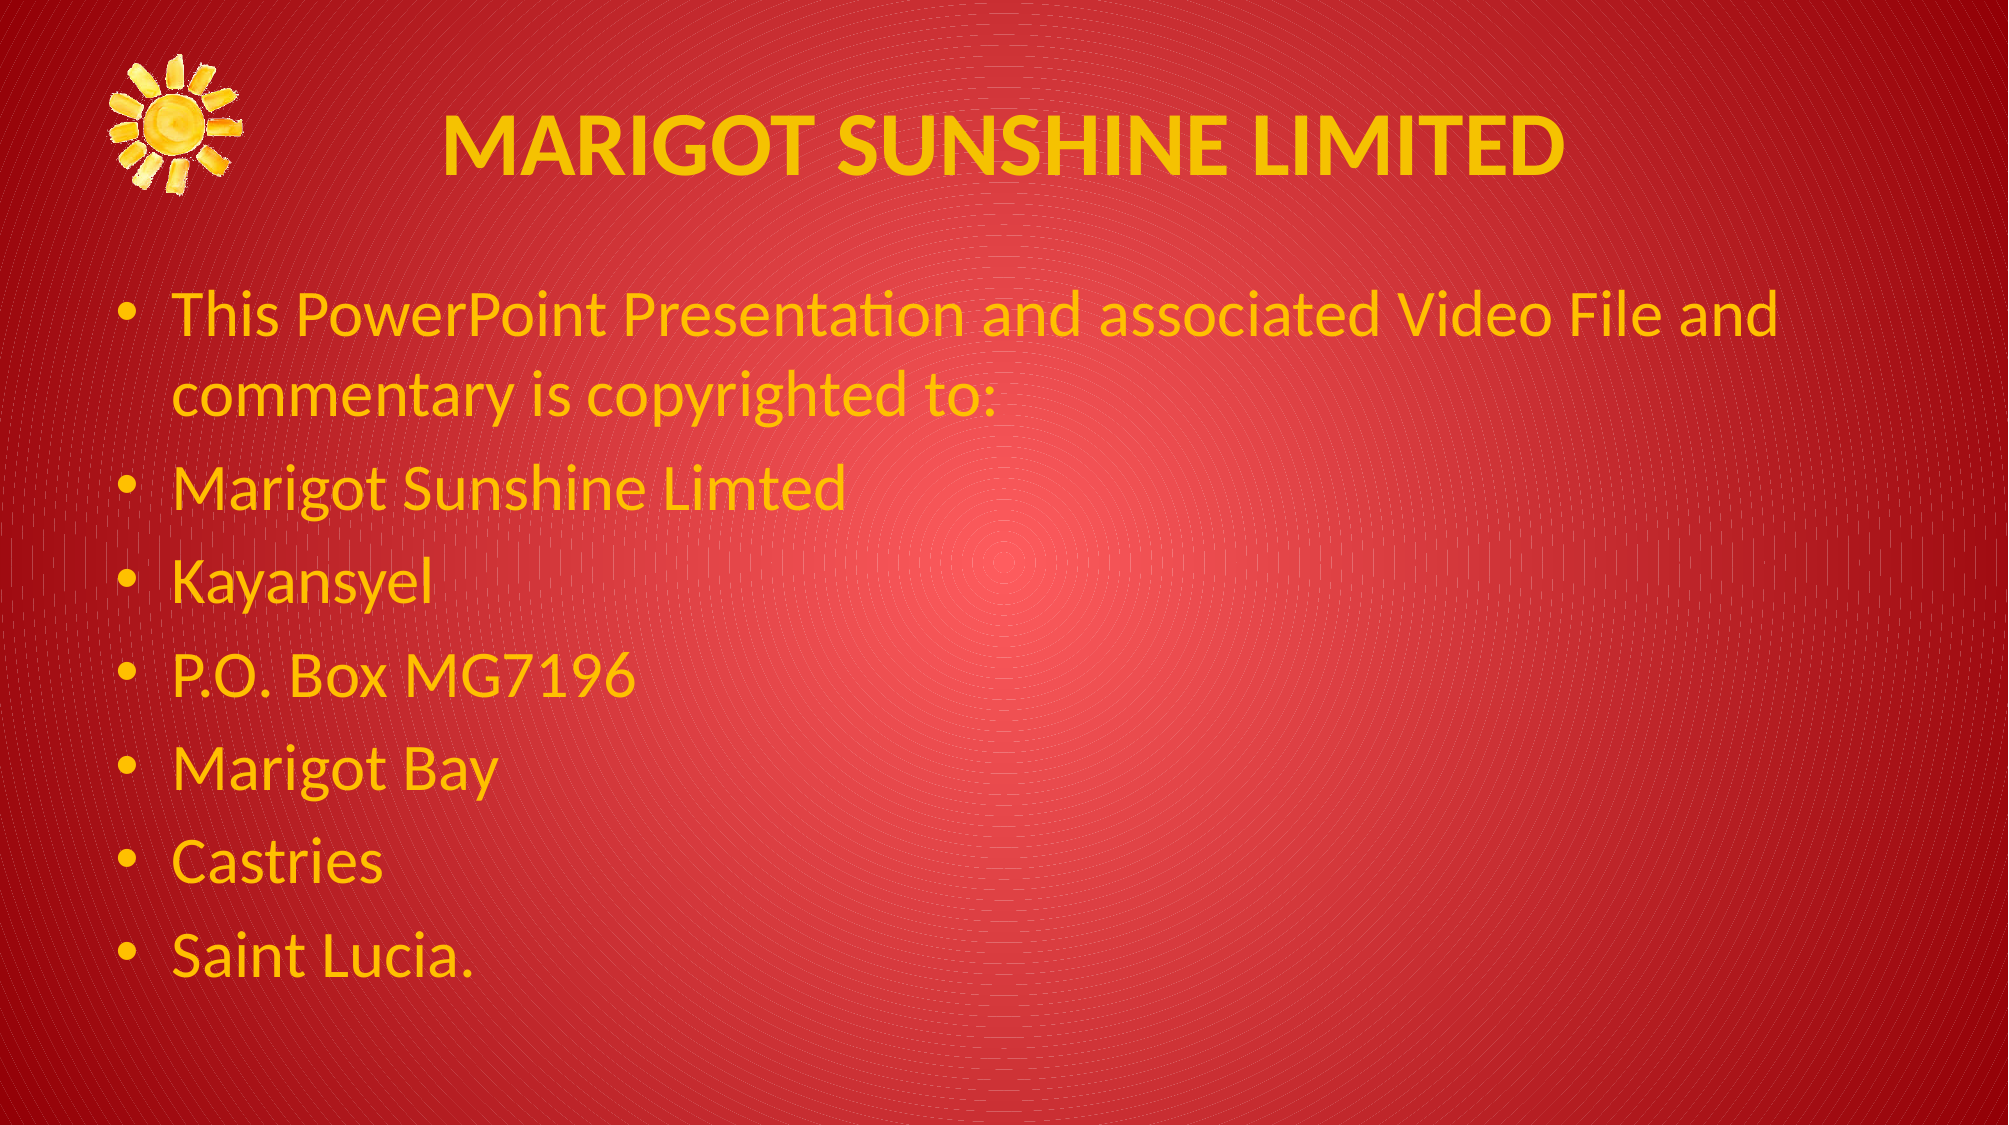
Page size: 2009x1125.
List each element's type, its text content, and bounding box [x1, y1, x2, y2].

title MARIGOT SUNSHINE LIMITED [100, 45, 1908, 233]
list This PowerPoint Presentation and associated Video File and commentary is copyrighted to: Marigot Sunshine Limted Kayansyel P.O. Box MG7196 Marigot Bay Castries Saint Lucia. [100, 262, 1908, 1005]
